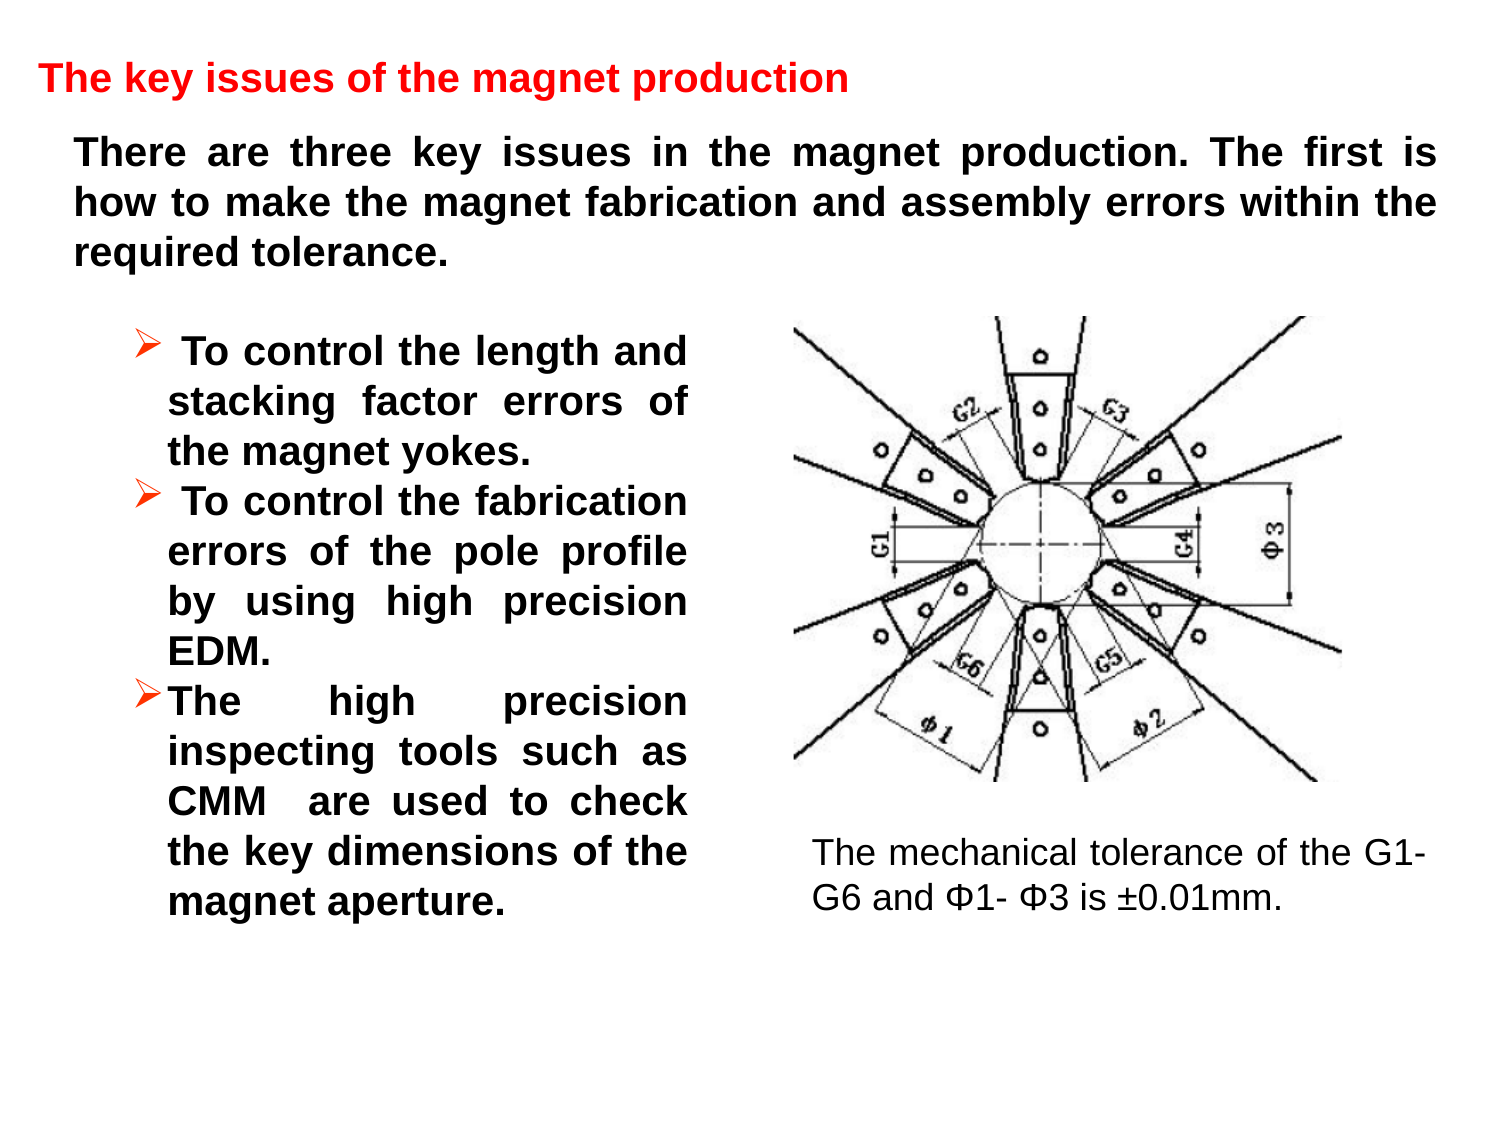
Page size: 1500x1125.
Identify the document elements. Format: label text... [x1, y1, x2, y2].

text_box The key issues of the magnet production [23, 35, 1243, 116]
text_box To control the length and stacking factor errors of the magnet yokes. To control the fabrication errors of the pole profile by using high precision EDM. The high precision inspecting tools such as CMM are used to check the key dimensions of the magnet aperture. [117, 316, 703, 982]
picture [749, 316, 1351, 782]
text_box There are three key issues in the magnet production. The first is how to make the magnet fabrication and assembly errors within the required tolerance. [58, 117, 1453, 282]
text_box The mechanical tolerance of the G1-G6 and Φ1- Φ3 is ±0.01mm. [796, 820, 1442, 925]
